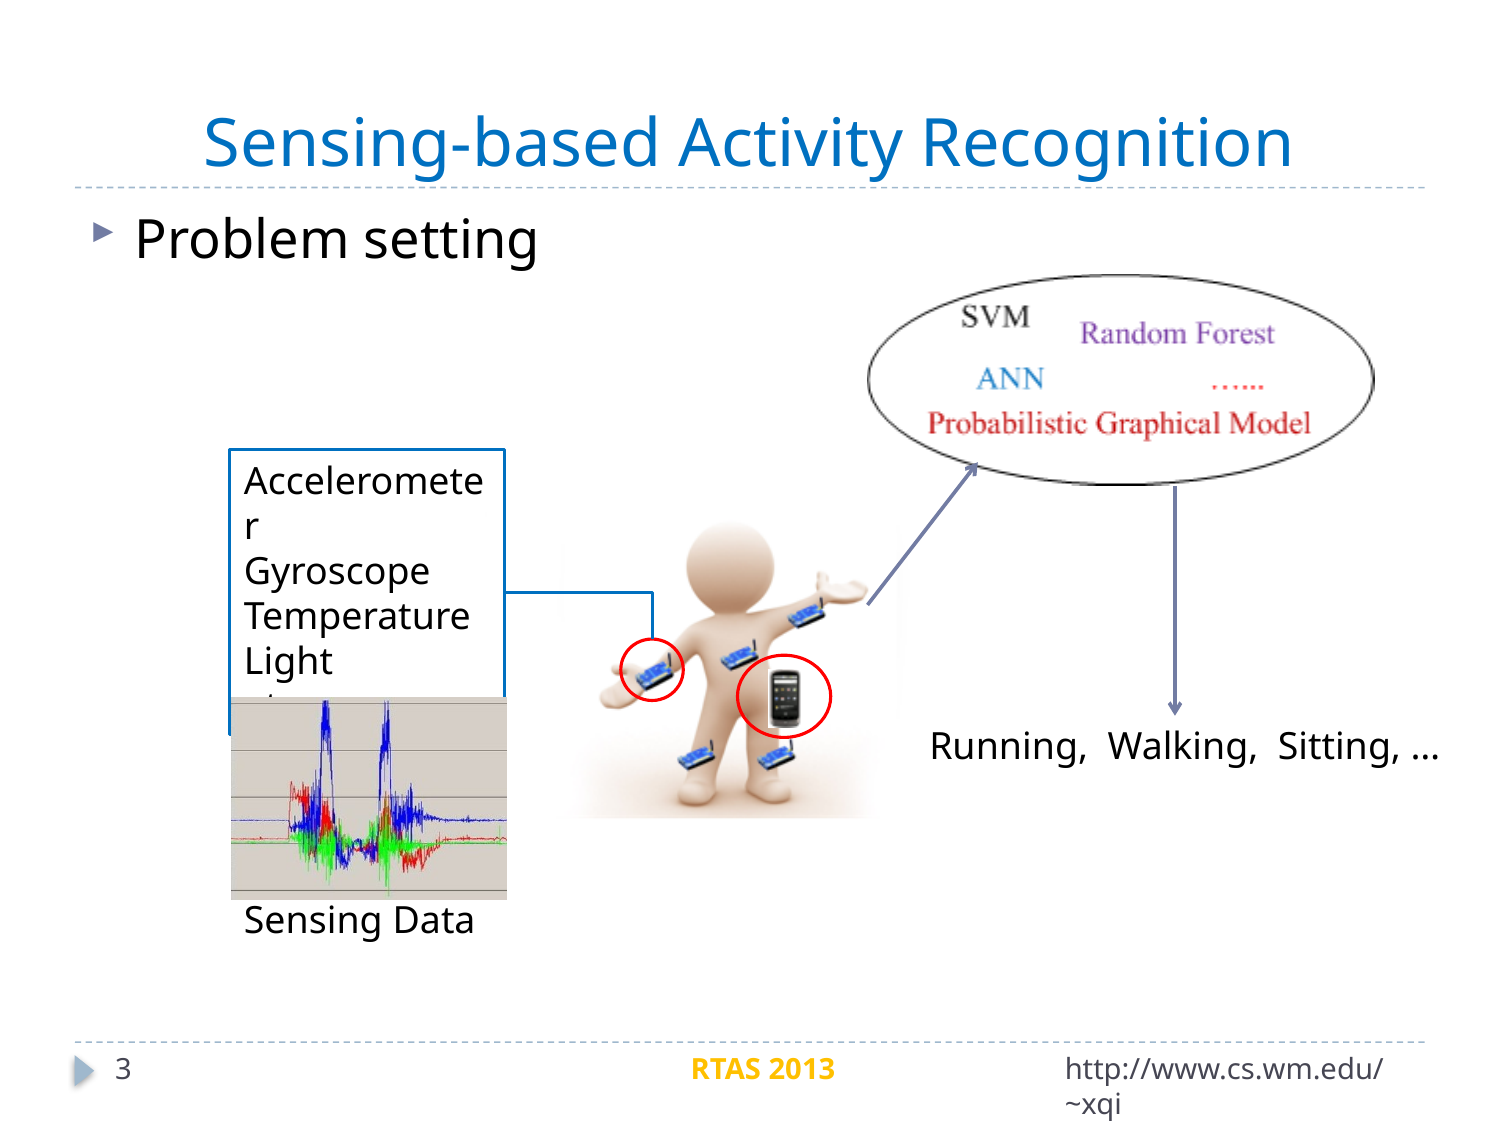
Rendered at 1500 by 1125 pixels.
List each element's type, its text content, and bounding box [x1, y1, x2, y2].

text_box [543, 530, 613, 680]
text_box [867, 461, 979, 606]
slide_number http://www.cs.wm.edu/~xqi [1051, 1042, 1426, 1103]
picture [867, 274, 1376, 487]
text_box Running, Walking, Sitting, … [983, 714, 1456, 775]
picture [485, 511, 978, 821]
text_box Accelerometer Gyroscope Temperature Light etc. [229, 449, 505, 697]
footer RTAS 2013 [475, 1042, 1051, 1103]
title Sensing-based Activity Recognition [75, 24, 1425, 188]
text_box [228, 697, 507, 950]
list Problem setting [75, 197, 1425, 1008]
slide_number 3 [100, 1042, 426, 1103]
